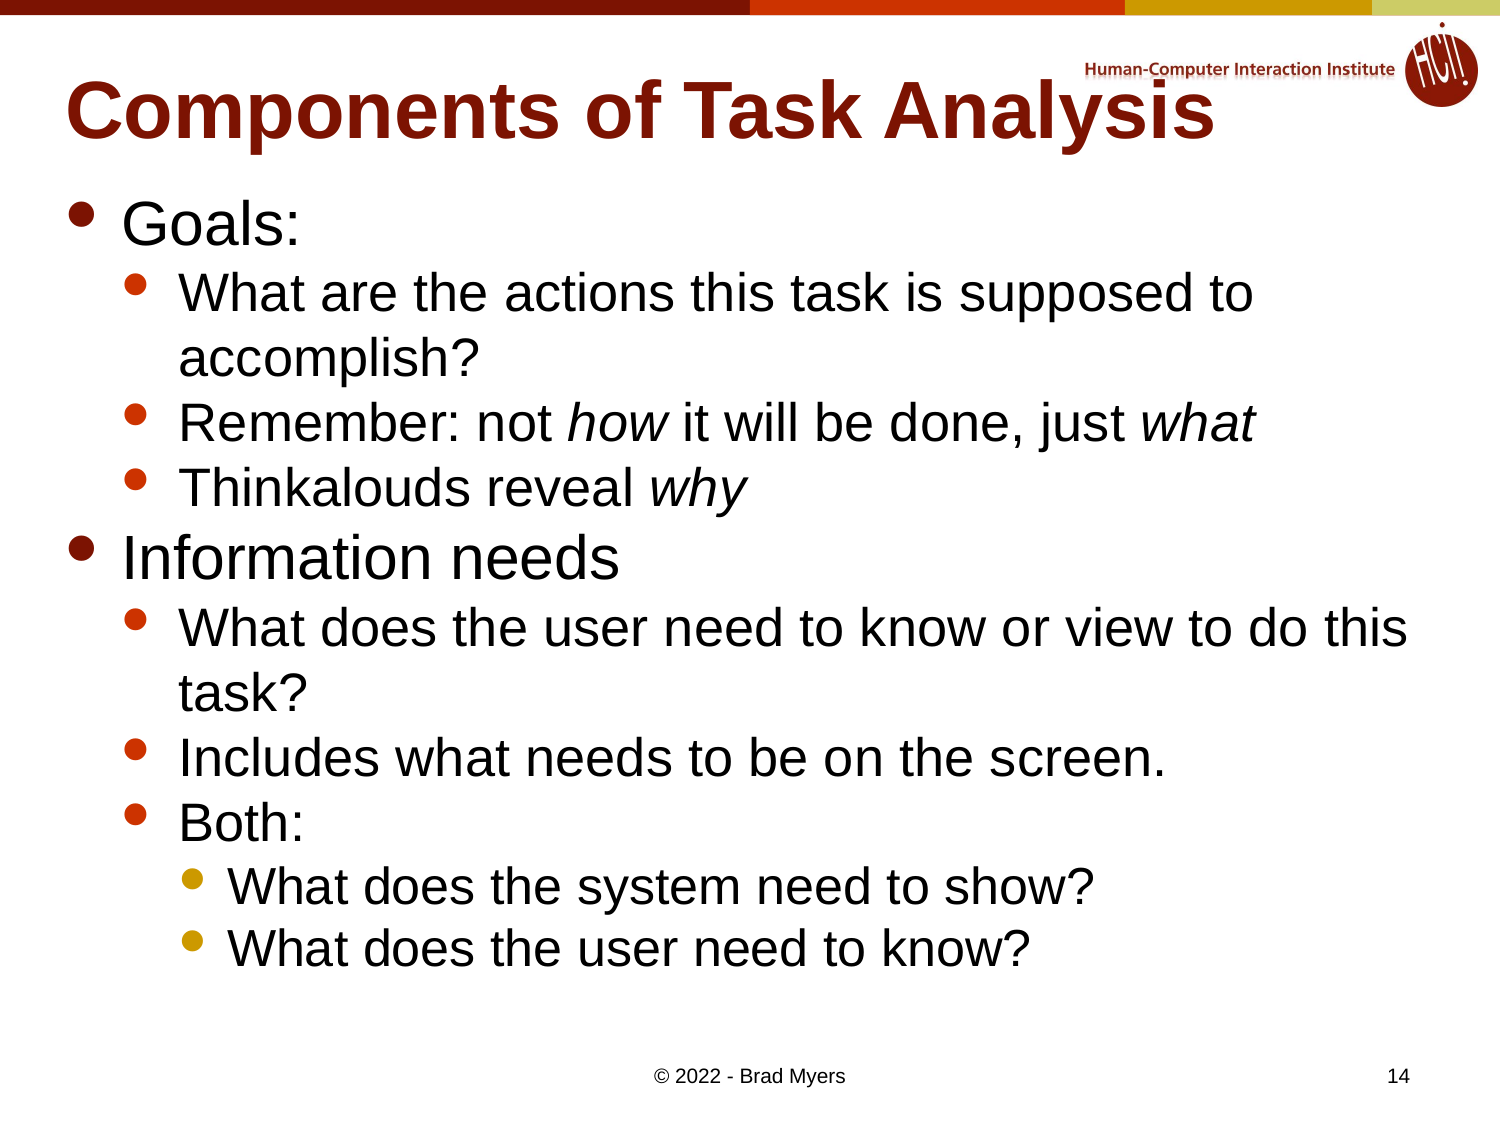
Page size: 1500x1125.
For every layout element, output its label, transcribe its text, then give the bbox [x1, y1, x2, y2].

slide_number 14 [1074, 1054, 1426, 1101]
picture [1313, 22, 1478, 107]
footer © 2022 - Brad Myers [457, 1054, 1043, 1101]
list Goals: What are the actions this task is supposed to accomplish? Remember: not how it will be done, just what Thinkalouds reveal why Information needs What does the user need to know or view to do this task? Includes what needs to be on the screen. Both: What does the system need to show? What does the user need to know? [49, 174, 1470, 1038]
title Components of Task Analysis [49, 19, 1313, 163]
